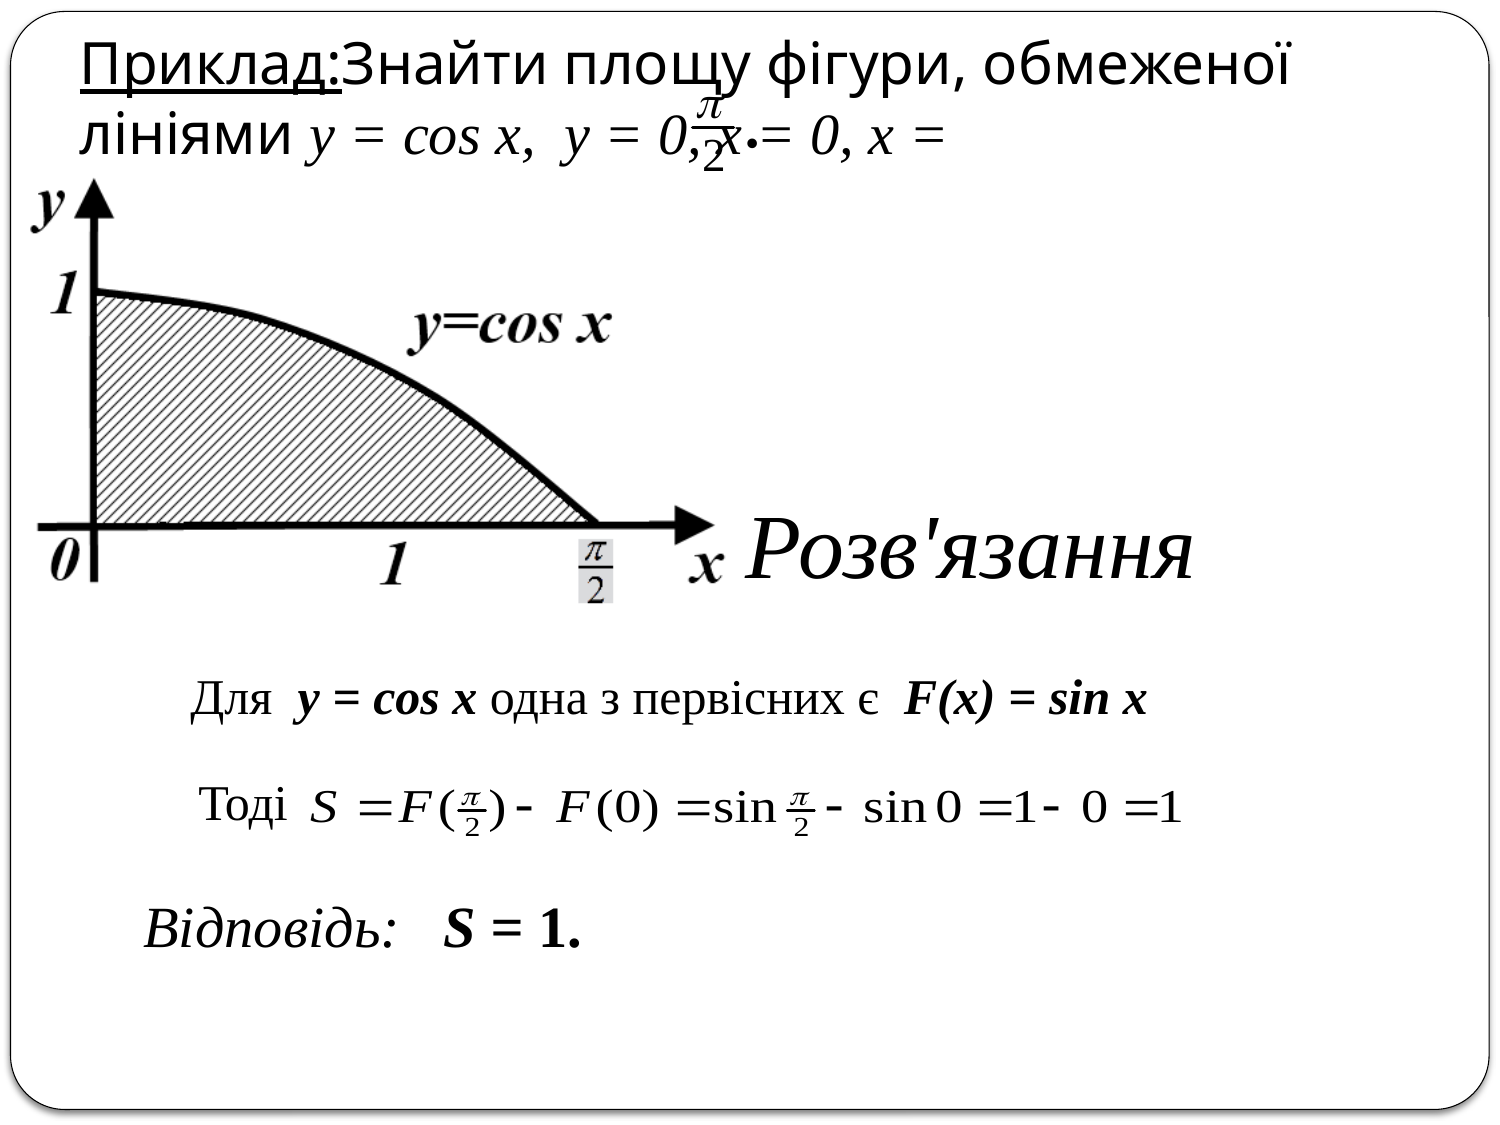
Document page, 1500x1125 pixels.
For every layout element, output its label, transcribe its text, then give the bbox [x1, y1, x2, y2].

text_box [300, 774, 1187, 847]
text_box Тоді [183, 763, 304, 838]
text_box Для y = cos x одна з первісних є F(x) = sin x [175, 656, 1163, 732]
text_box Розв'язання [740, 479, 1302, 605]
text_box Приклад:Знайти площу фігури, обмеженої лініями y = cos x, y = 0, x = 0, x = [64, 19, 1408, 161]
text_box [678, 66, 774, 189]
picture [29, 172, 736, 610]
text_box Відповідь: S = 1. [128, 881, 688, 967]
